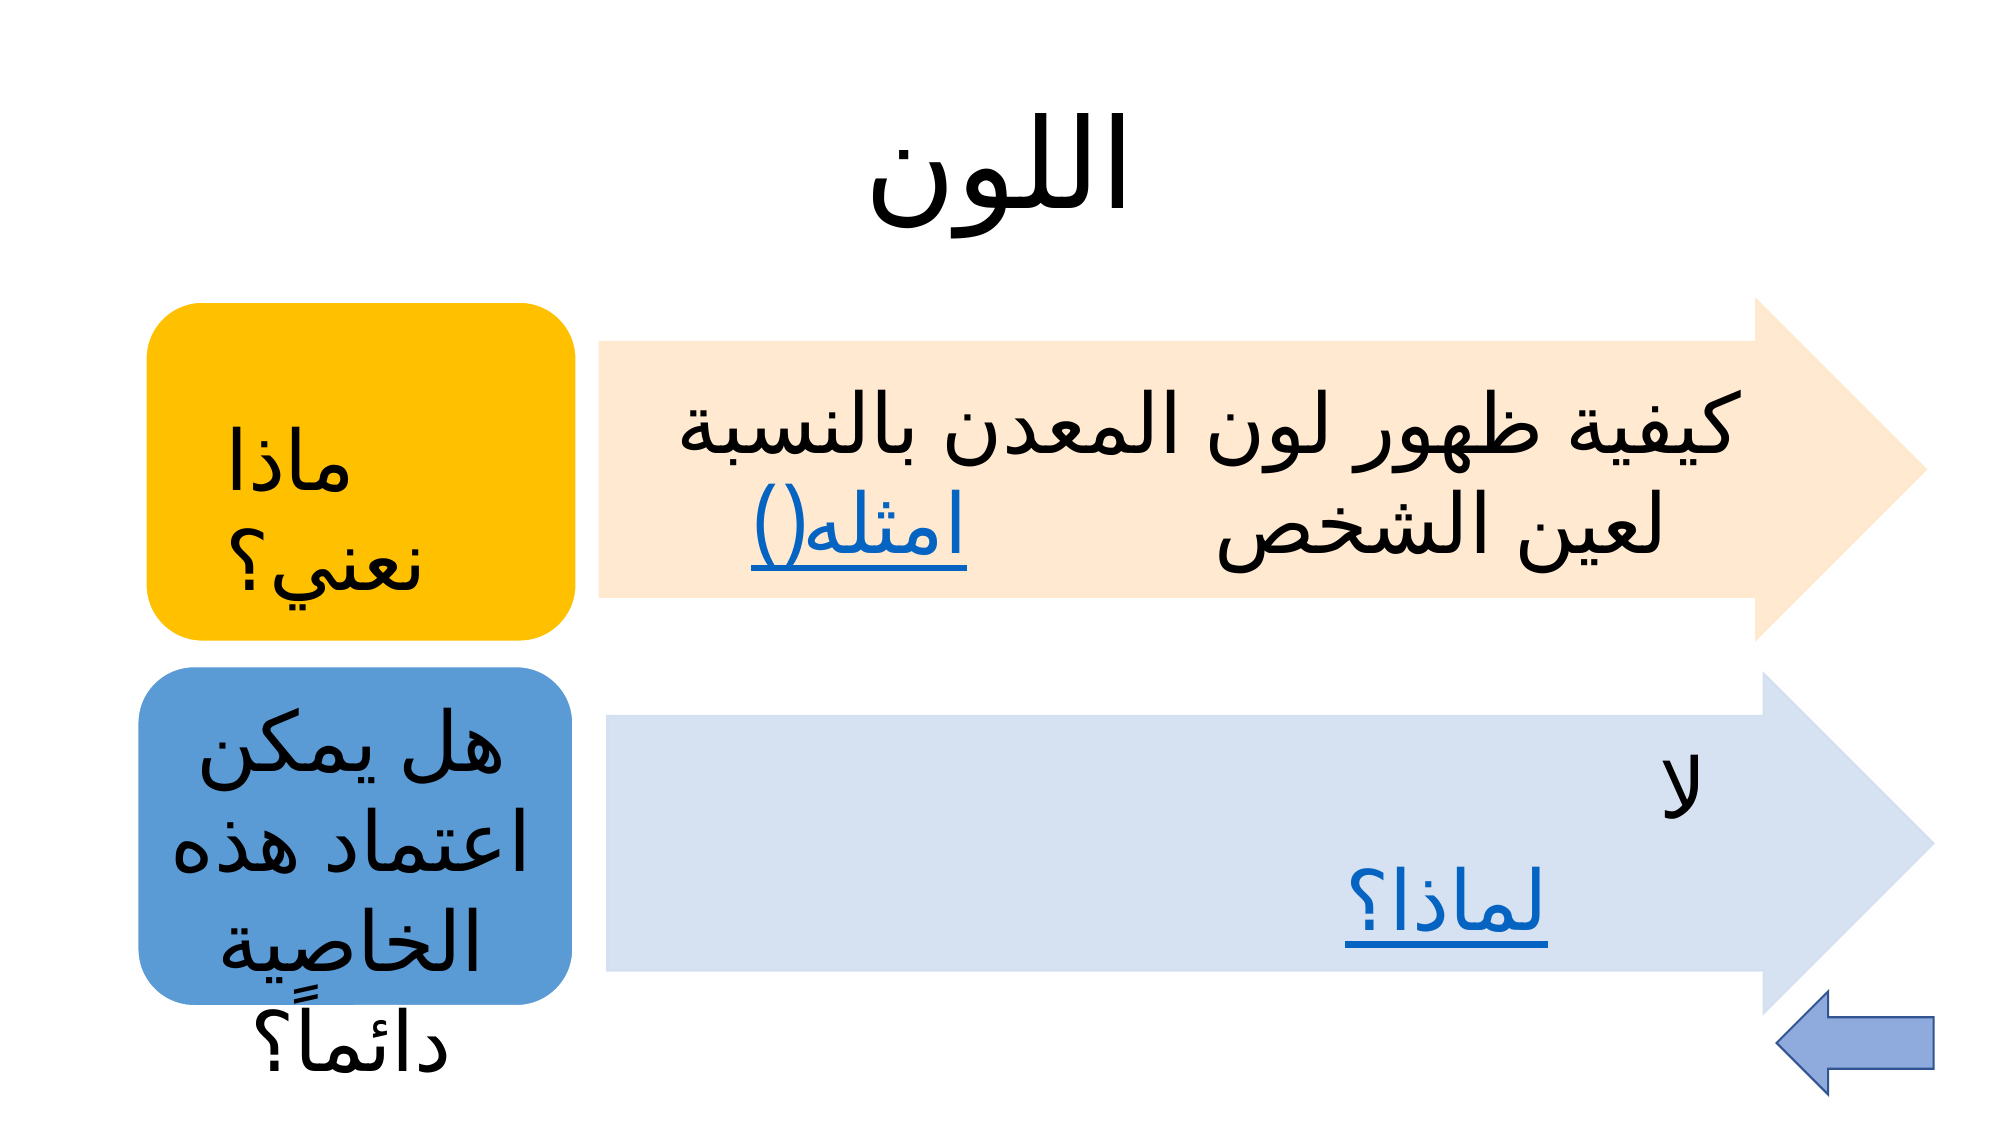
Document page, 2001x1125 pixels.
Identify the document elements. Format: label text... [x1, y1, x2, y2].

title اللون [137, 59, 1863, 278]
text_box هل يمكن اعتماد هذه الخاصية دائماً؟ [108, 680, 595, 1096]
text_box [1775, 1014, 1935, 1098]
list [137, 299, 1958, 1014]
